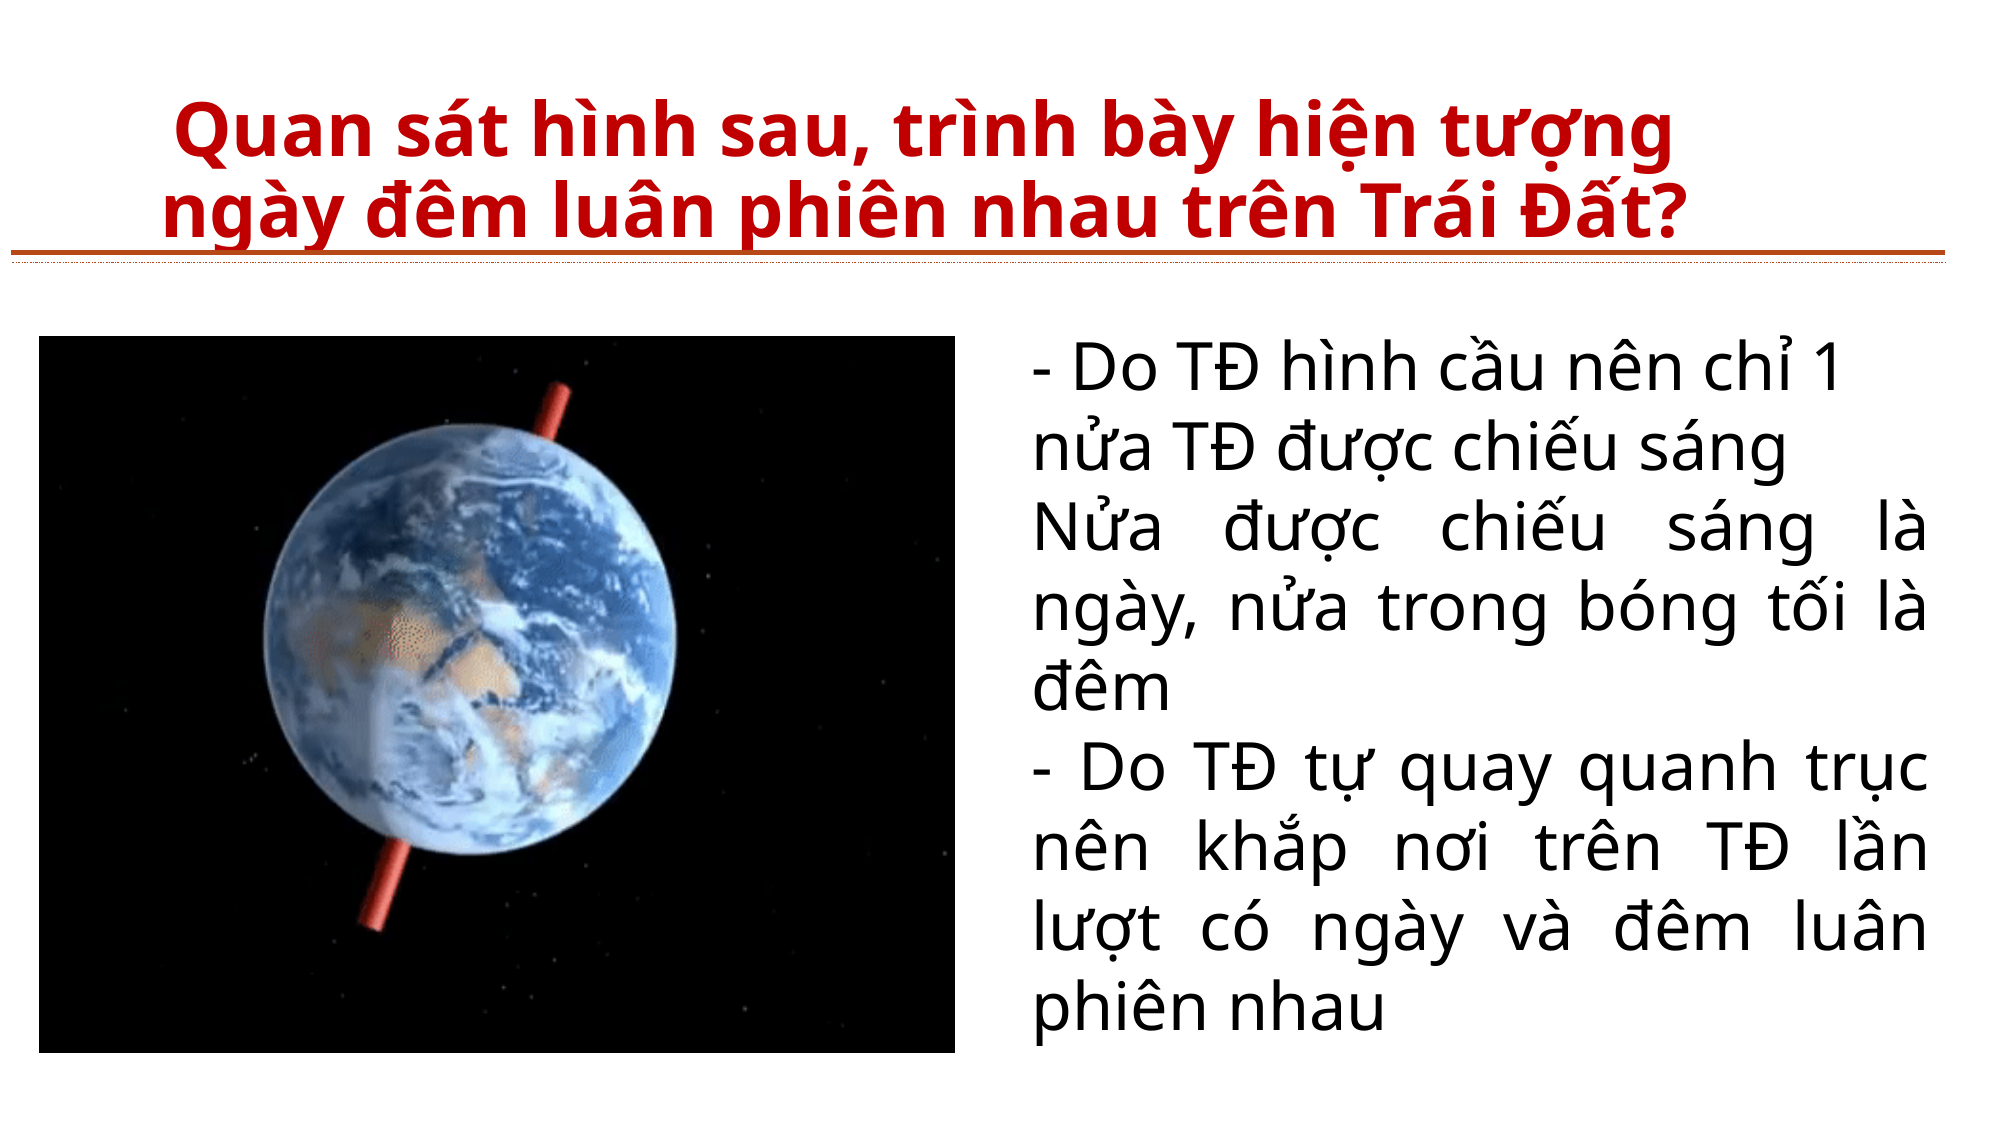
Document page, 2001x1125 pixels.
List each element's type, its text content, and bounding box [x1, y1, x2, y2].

title Quan sát hình sau, trình bày hiện tượng ngày đêm luân phiên nhau trên Trái Đất? [96, 255, 1754, 262]
picture [39, 336, 955, 1053]
title Quan sát hình sau, trình bày hiện tượng ngày đêm luân phiên nhau trên Trái Đất? [96, 58, 1754, 250]
text_box - Do TĐ hình cầu nên chỉ 1 nửa TĐ được chiếu sáng Nửa được chiếu sáng là ngày, nửa trong bóng tối là đêm - Do TĐ tự quay quanh trục nên khắp nơi trên TĐ lần lượt có ngày và đêm luân phiên nhau [1016, 316, 1946, 1091]
